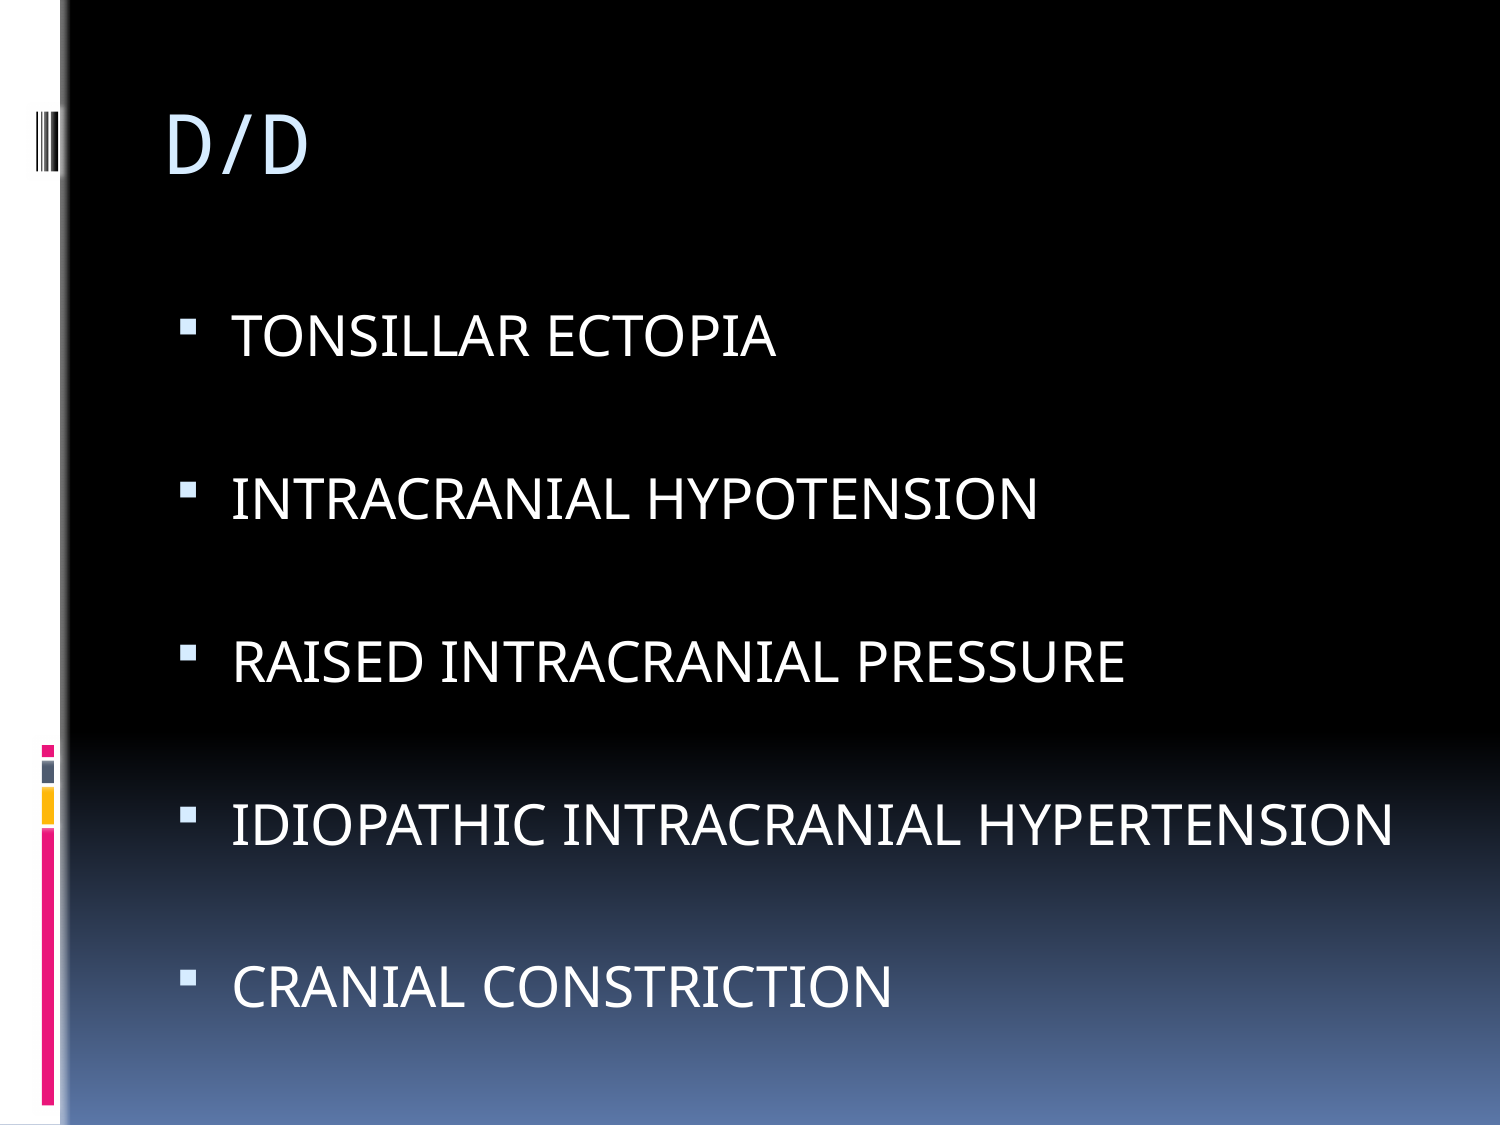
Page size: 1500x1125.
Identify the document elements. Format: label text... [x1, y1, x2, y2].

title D/D [150, 83, 1425, 234]
list TONSILLAR ECTOPIA INTRACRANIAL HYPOTENSION RAISED INTRACRANIAL PRESSURE IDIOPATHIC INTRACRANIAL HYPERTENSION CRANIAL CONSTRICTION [150, 292, 1425, 1043]
